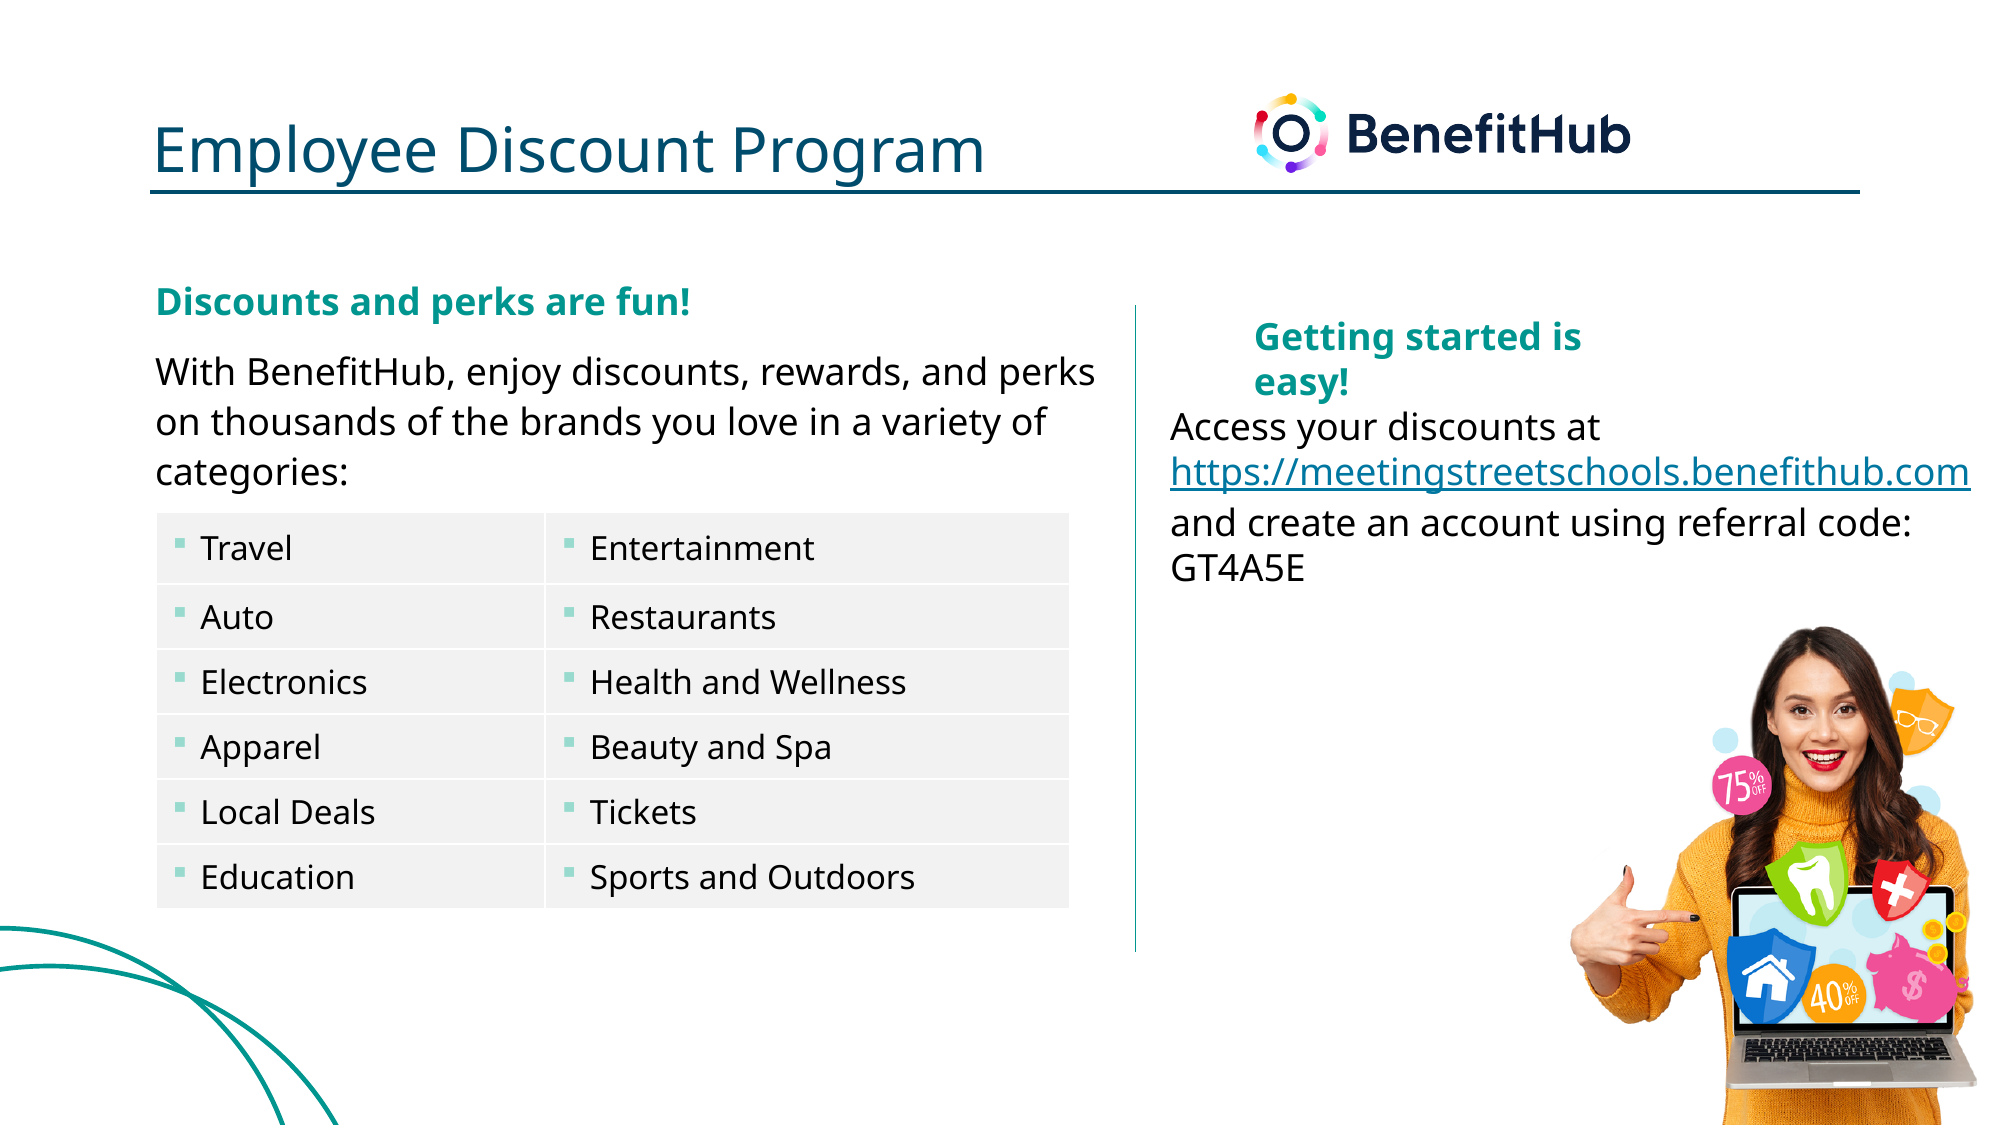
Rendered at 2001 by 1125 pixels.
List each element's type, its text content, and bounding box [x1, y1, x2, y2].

text_box Access your discounts at https://meetingstreetschools.benefithub.com and create an account using referral code: GT4A5E [1155, 395, 2000, 597]
list Discounts and perks are fun! With BenefitHub, enjoy discounts, rewards, and perks on thousands of the brands you love in a variety of categories: [139, 266, 1156, 980]
picture [1252, 80, 1633, 186]
table_cell Restaurants [546, 585, 1069, 648]
table_cell Education [157, 845, 544, 908]
table_header Travel [157, 513, 544, 583]
table_cell Auto [157, 585, 544, 648]
table_header Entertainment [546, 513, 1069, 583]
table_cell Sports and Outdoors [546, 845, 1069, 908]
table_cell Tickets [546, 780, 1069, 843]
table_cell Electronics [157, 650, 544, 713]
text_box Getting started is easy! [1239, 305, 1693, 410]
table_cell Local Deals [157, 780, 544, 843]
picture [1558, 622, 2000, 1125]
title Employee Discount Program [137, 111, 1863, 192]
table_cell Apparel [157, 715, 544, 778]
table_cell Health and Wellness [546, 650, 1069, 713]
table_cell Beauty and Spa [546, 715, 1069, 778]
